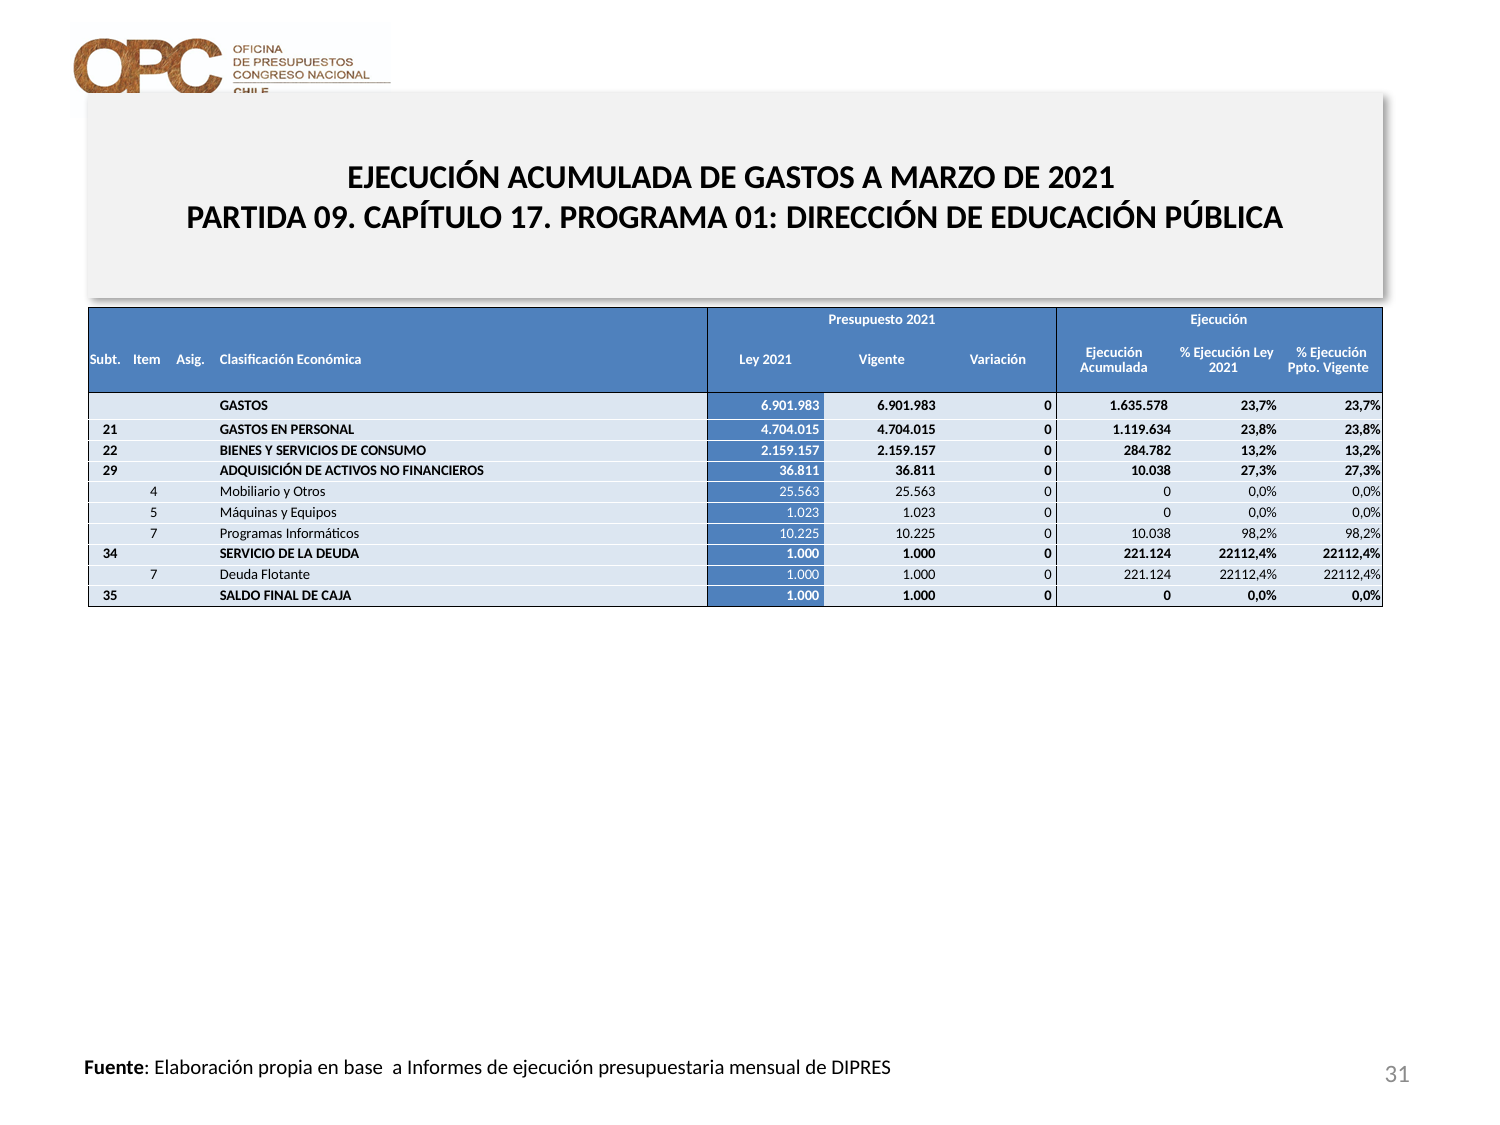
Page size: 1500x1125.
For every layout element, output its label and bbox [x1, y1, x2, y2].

table_cell [89, 441, 707, 461]
table_header [708, 308, 1056, 328]
table_cell [708, 482, 1056, 502]
table_header [89, 308, 707, 328]
slide_number [1074, 1042, 1425, 1103]
table_cell [1057, 566, 1382, 585]
table_cell [1057, 441, 1382, 461]
table_cell [89, 420, 707, 440]
table_cell [708, 462, 1056, 481]
table_cell [1057, 393, 1382, 419]
title [88, 93, 1383, 298]
table_cell [708, 393, 1056, 419]
table_cell [89, 328, 707, 392]
table_cell [708, 503, 1056, 523]
table_cell [89, 586, 707, 606]
table_cell [1057, 586, 1382, 606]
table_cell [1057, 482, 1382, 502]
table_cell [1057, 524, 1382, 544]
table_cell [708, 328, 1056, 392]
table_cell [1057, 503, 1382, 523]
picture [70, 22, 391, 118]
table_cell [89, 462, 707, 481]
table_cell [89, 482, 707, 502]
table_cell [708, 420, 1056, 440]
table_cell [89, 503, 707, 523]
table_cell [89, 524, 707, 544]
table_cell [1057, 462, 1382, 481]
table_cell [708, 566, 1056, 585]
table_cell [1057, 545, 1382, 565]
table_cell [708, 524, 1056, 544]
table_cell [89, 393, 707, 419]
table_header [1057, 308, 1382, 328]
table_cell [1057, 328, 1382, 392]
table_cell [89, 566, 707, 585]
table_cell [708, 586, 1056, 606]
table_cell [1057, 420, 1382, 440]
table_cell [708, 441, 1056, 461]
table_cell [708, 545, 1056, 565]
text_box [88, 298, 1383, 307]
table_cell [89, 545, 707, 565]
